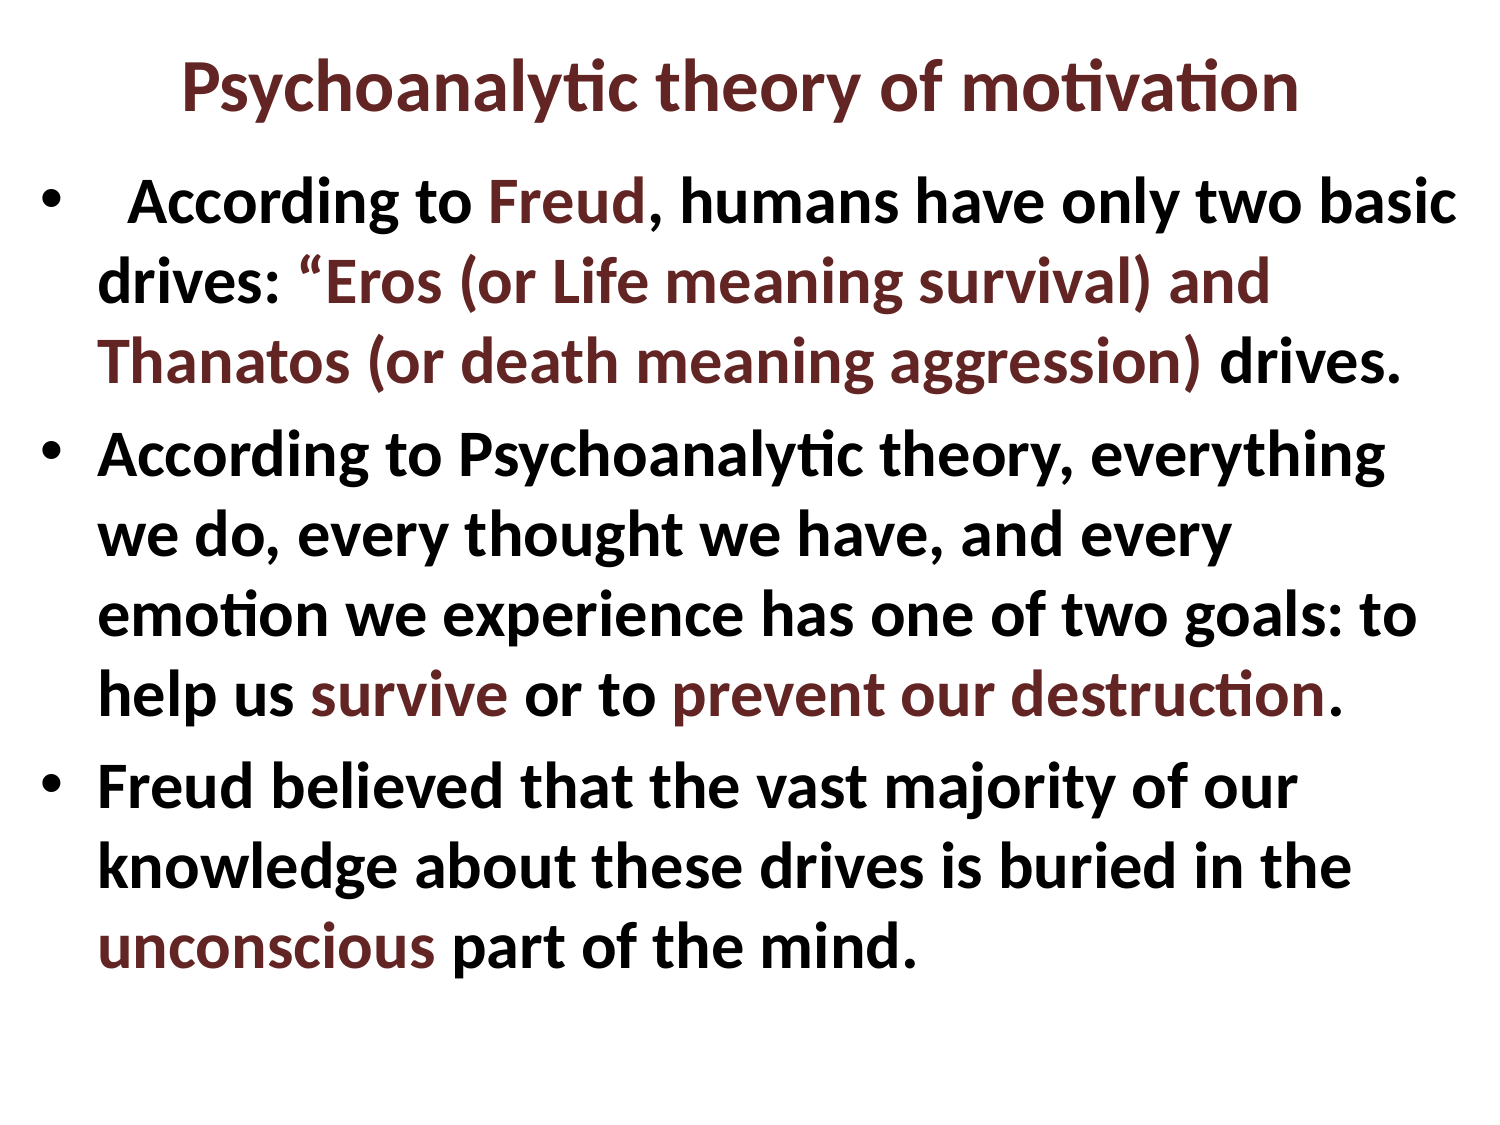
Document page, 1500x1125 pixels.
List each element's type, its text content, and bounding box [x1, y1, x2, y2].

list According to Freud, humans have only two basic drives: “Eros (or Life meaning survival) and Thanatos (or death meaning aggression) drives. According to Psychoanalytic theory, everything we do, every thought we have, and every emotion we experience has one of two goals: to help us survive or to prevent our destruction. Freud believed that the vast majority of our knowledge about these drives is buried in the unconscious part of the mind. [24, 149, 1475, 1100]
title Psychoanalytic theory of motivation [75, 24, 1425, 138]
